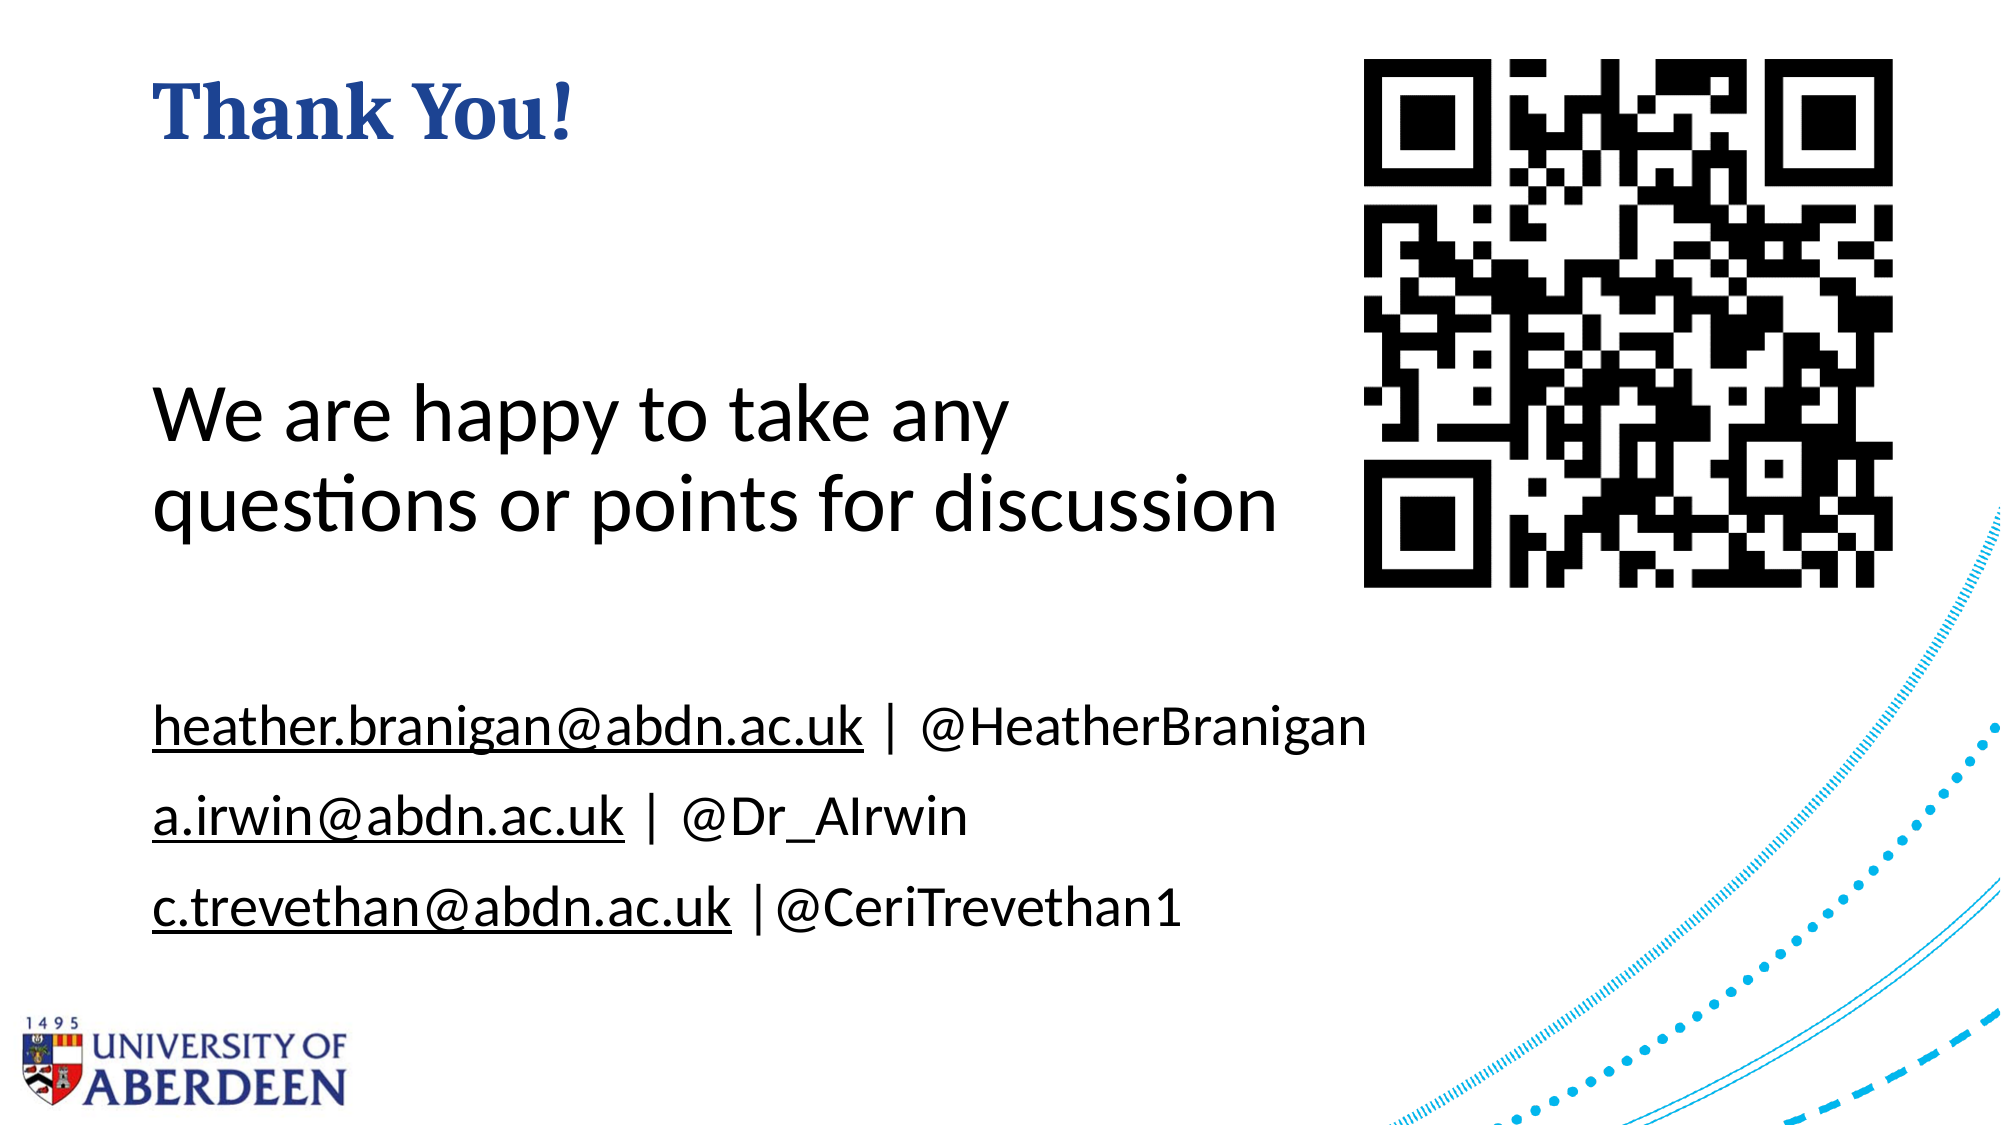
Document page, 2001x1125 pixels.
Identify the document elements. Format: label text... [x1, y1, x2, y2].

picture [0, 992, 381, 1125]
list We are happy to take any questions or points for discussion heather.branigan@abdn.ac.uk | @HeatherBranigan a.irwin@abdn.ac.uk | @Dr_AIrwin c.trevethan@abdn.ac.uk |@CeriTrevethan1 [137, 362, 1798, 1014]
picture [1344, 39, 1913, 608]
title Thank You! [137, 59, 1344, 278]
